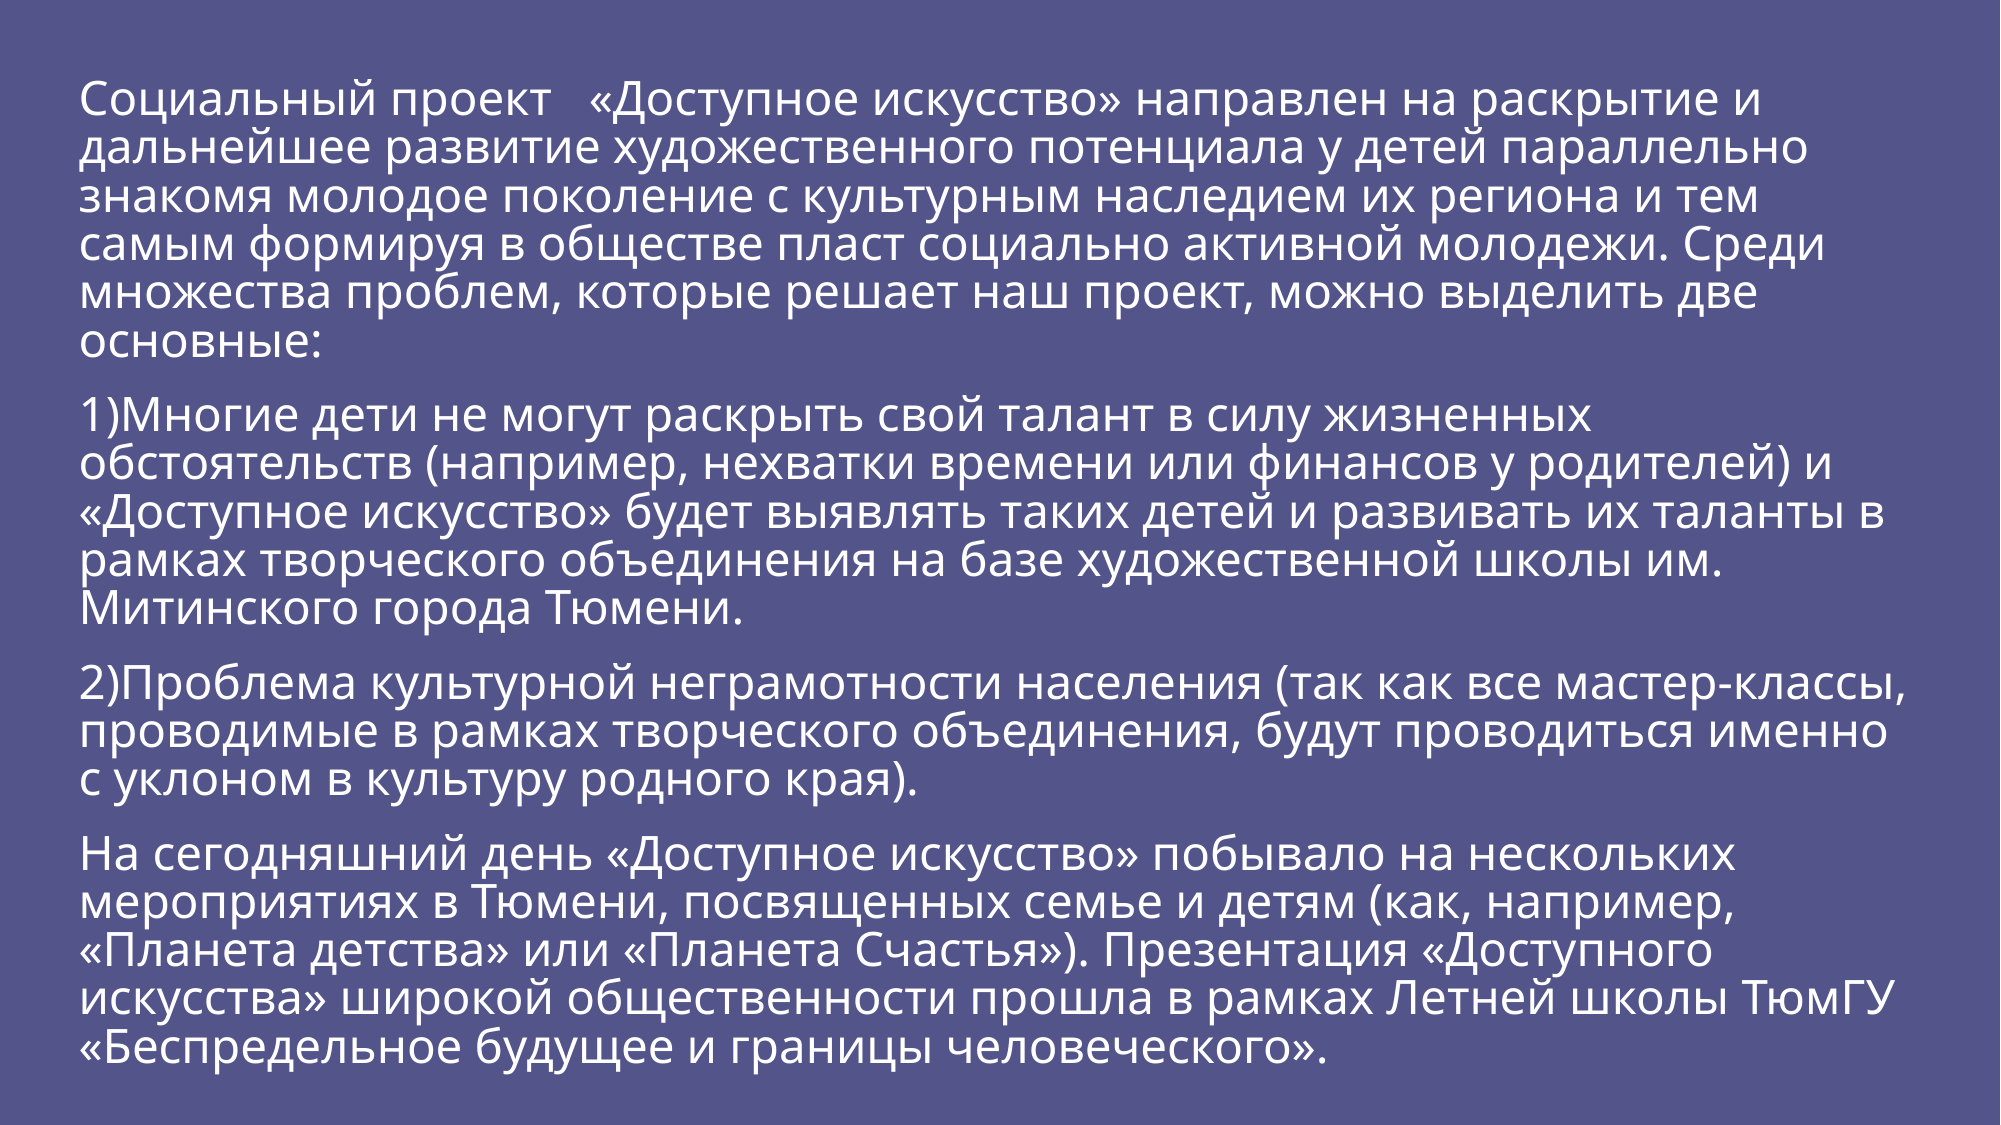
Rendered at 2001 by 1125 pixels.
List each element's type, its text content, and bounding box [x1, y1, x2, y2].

list Социальный проект «Доступное искусство» направлен на раскрытие и дальнейшее развитие художественного потенциала у детей параллельно знакомя молодое поколение с культурным наследием их региона и тем самым формируя в обществе пласт социально активной молодежи. Среди множества проблем, которые решает наш проект, можно выделить две основные: 1)Многие дети не могут раскрыть свой талант в силу жизненных обстоятельств (например, нехватки времени или финансов у родителей) и «Доступное искусство» будет выявлять таких детей и развивать их таланты в рамках творческого объединения на базе художественной школы им. Митинского города Тюмени. 2)Проблема культурной неграмотности населения (так как все мастер-классы, проводимые в рамках творческого объединения, будут проводиться именно с уклоном в культуру родного края). На сегодняшний день «Доступное искусство» побывало на нескольких мероприятиях в Тюмени, посвященных семье и детям (как, например, «Планета детства» или «Планета Счастья»). Презентация «Доступного искусства» широкой общественности прошла в рамках Летней школы ТюмГУ «Беспредельное будущее и границы человеческого». [49, 69, 1928, 1088]
